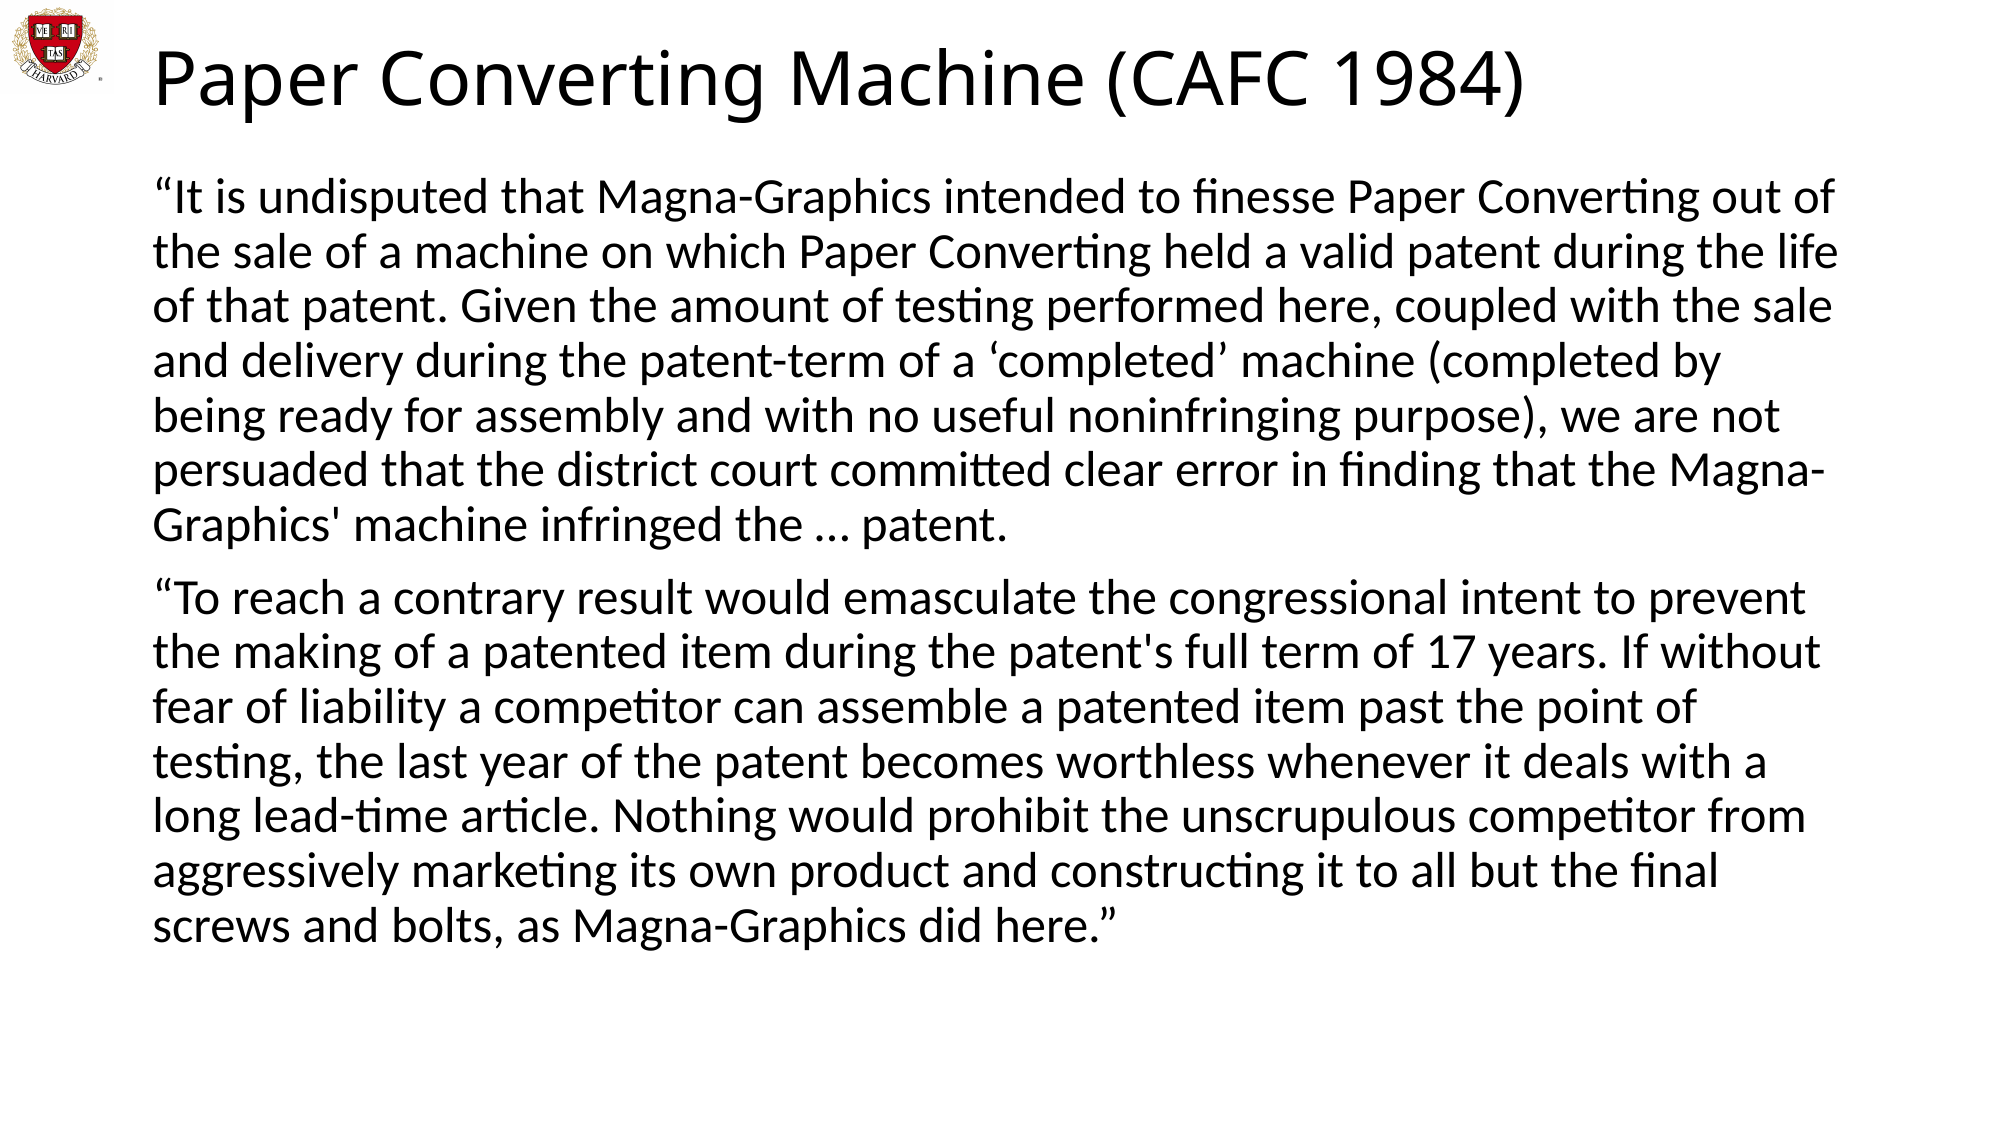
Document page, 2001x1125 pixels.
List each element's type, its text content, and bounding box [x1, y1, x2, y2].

title Paper Converting Machine (CAFC 1984) [137, 0, 1863, 162]
picture [0, 0, 114, 94]
list “It is undisputed that Magna-Graphics intended to finesse Paper Converting out of the sale of a machine on which Paper Converting held a valid patent during the life of that patent. Given the amount of testing performed here, coupled with the sale and delivery during the patent-term of a ‘completed’ machine (completed by being ready for assembly and with no useful noninfringing purpose), we are not persuaded that the district court committed clear error in finding that the Magna-Graphics' machine infringed the … patent. “To reach a contrary result would emasculate the congressional intent to prevent the making of a patented item during the patent's full term of 17 years. If without fear of liability a competitor can assemble a patented item past the point of testing, the last year of the patent becomes worthless whenever it deals with a long lead-time article. Nothing would prohibit the unscrupulous competitor from aggressively marketing its own product and constructing it to all but the final screws and bolts, as Magna-Graphics did here.” [137, 162, 1863, 1042]
